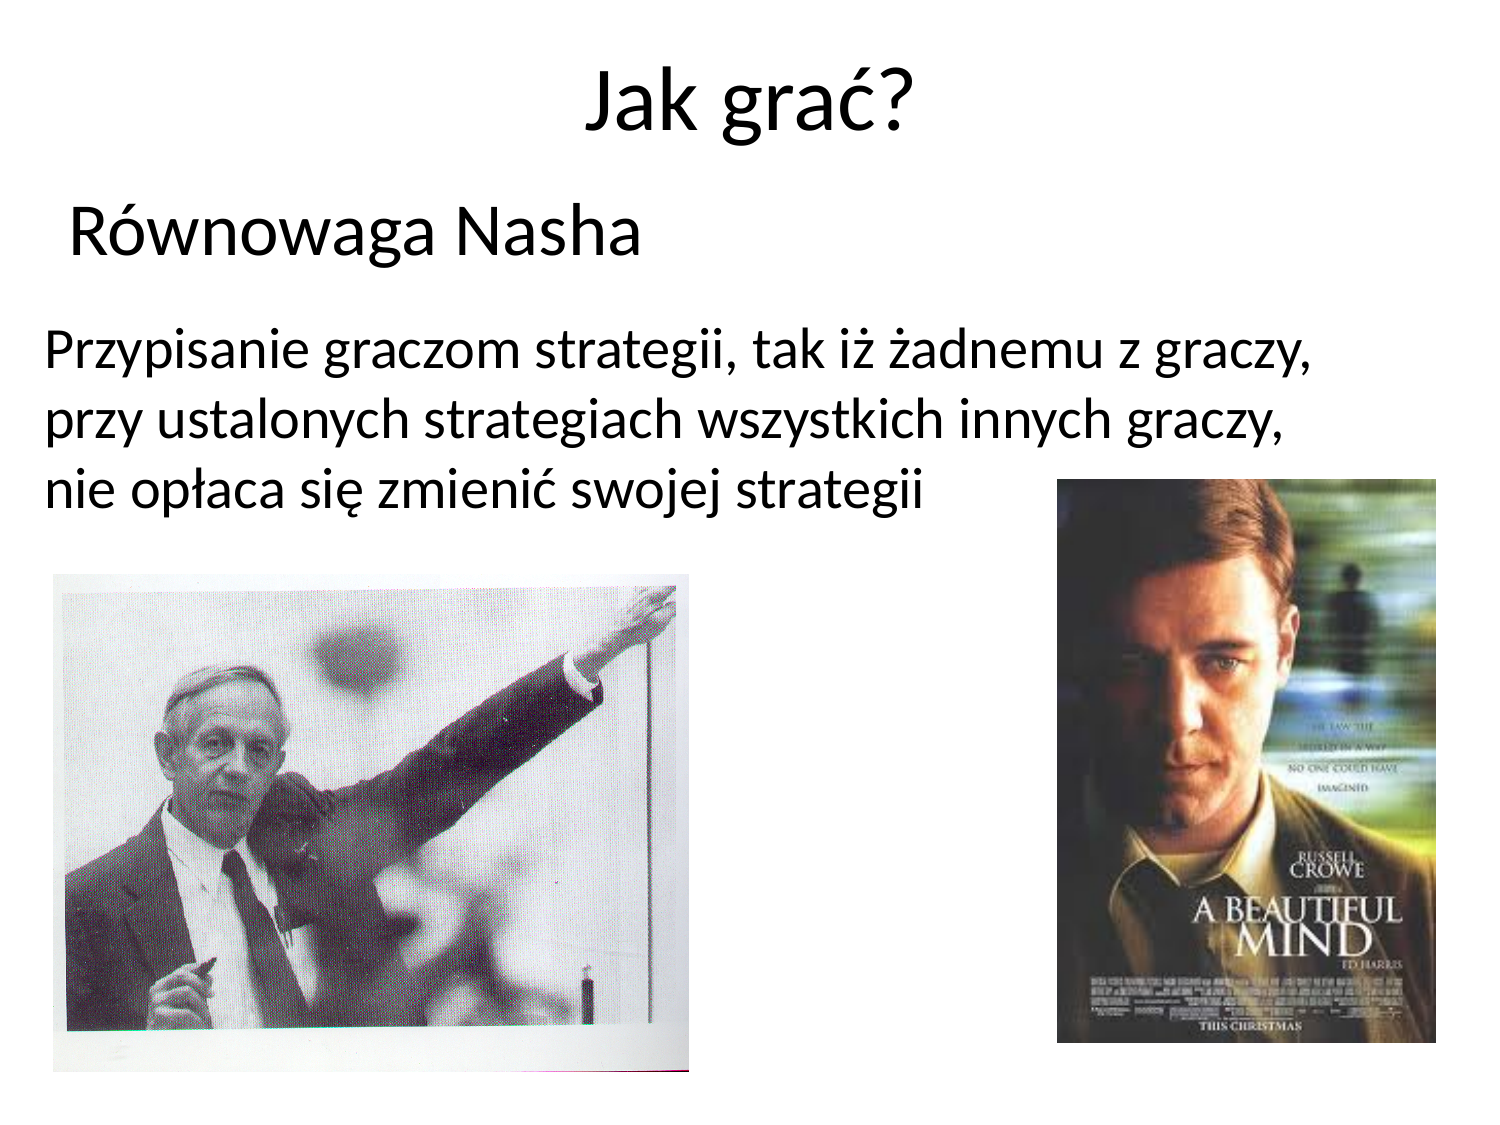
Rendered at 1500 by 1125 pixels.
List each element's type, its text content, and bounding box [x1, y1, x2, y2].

picture [52, 574, 690, 1072]
picture [1056, 479, 1436, 1043]
text_box Przypisanie graczom strategii, tak iż żadnemu z graczy, przy ustalonych strategiach wszystkich innych graczy, nie opłaca się zmienić swojej strategii [29, 302, 1500, 528]
title Jak grać? [76, 0, 1427, 188]
list Równowaga Nasha [53, 172, 1404, 302]
